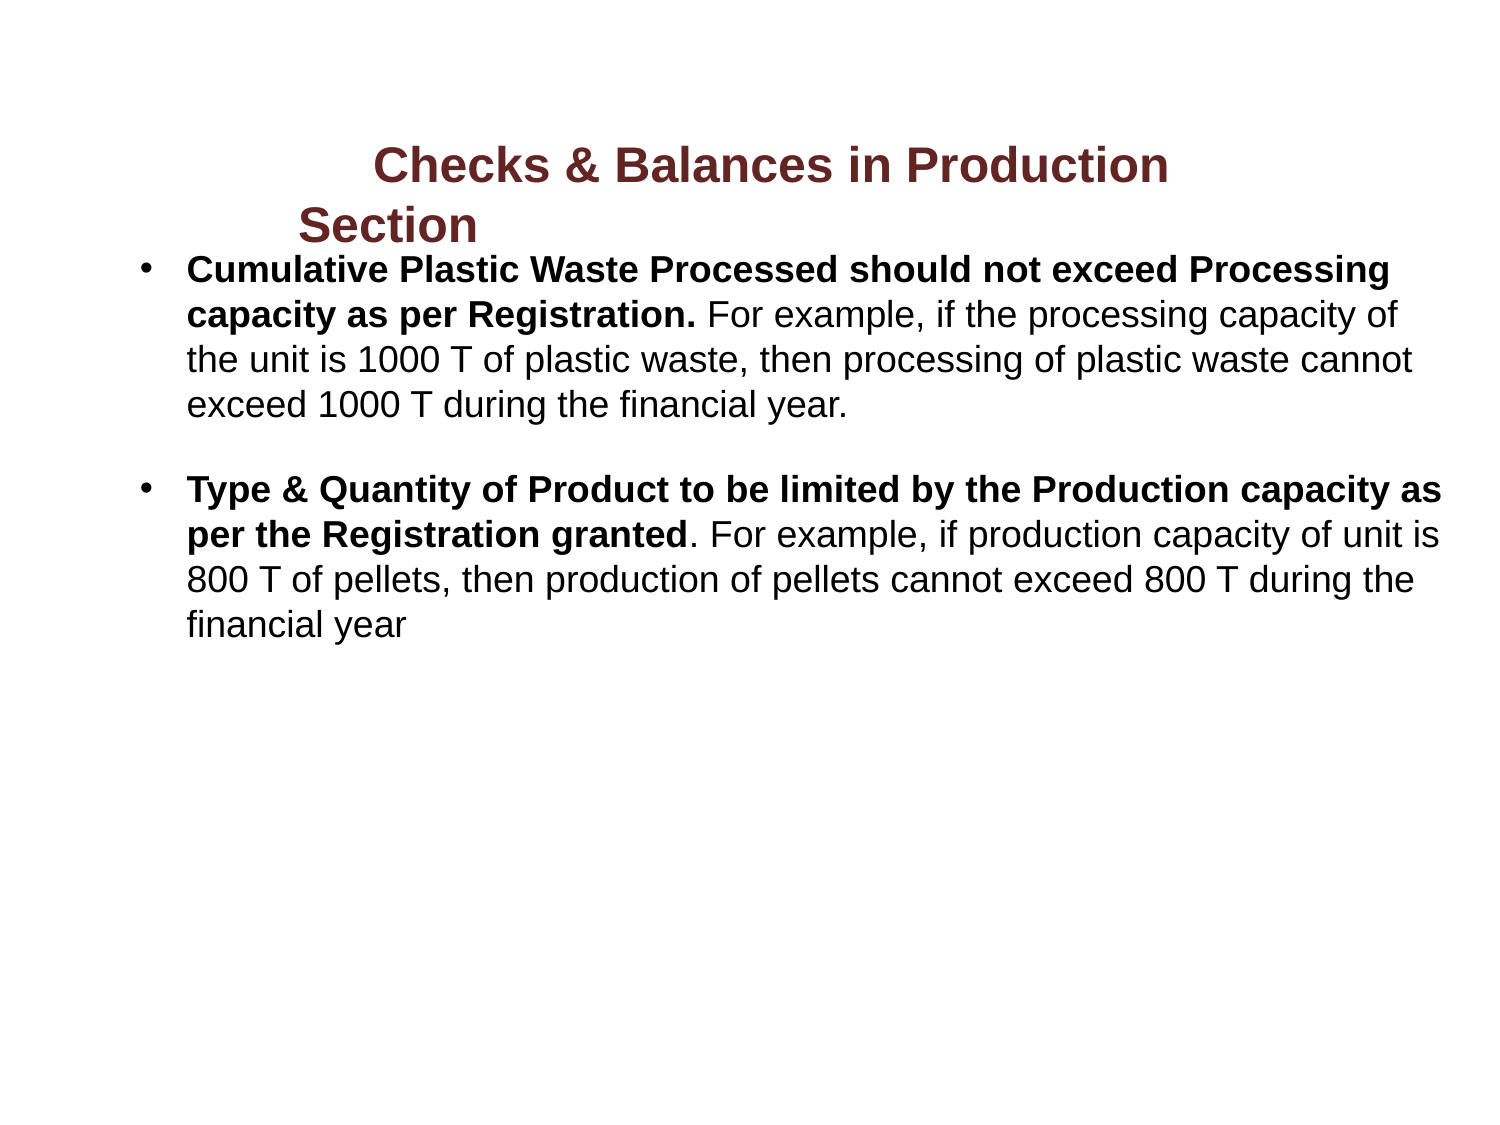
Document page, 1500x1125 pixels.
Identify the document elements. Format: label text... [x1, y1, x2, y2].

text_box Checks & Balances in Production Section [283, 124, 1305, 200]
text_box Cumulative Plastic Waste Processed should not exceed Processing capacity as per Registration. For example, if the processing capacity of the unit is 1000 T of plastic waste, then processing of plastic waste cannot exceed 1000 T during the financial year. Type & Quantity of Product to be limited by the Production capacity as per the Registration granted. For example, if production capacity of unit is 800 T of pellets, then production of pellets cannot exceed 800 T during the financial year [49, 237, 1463, 653]
